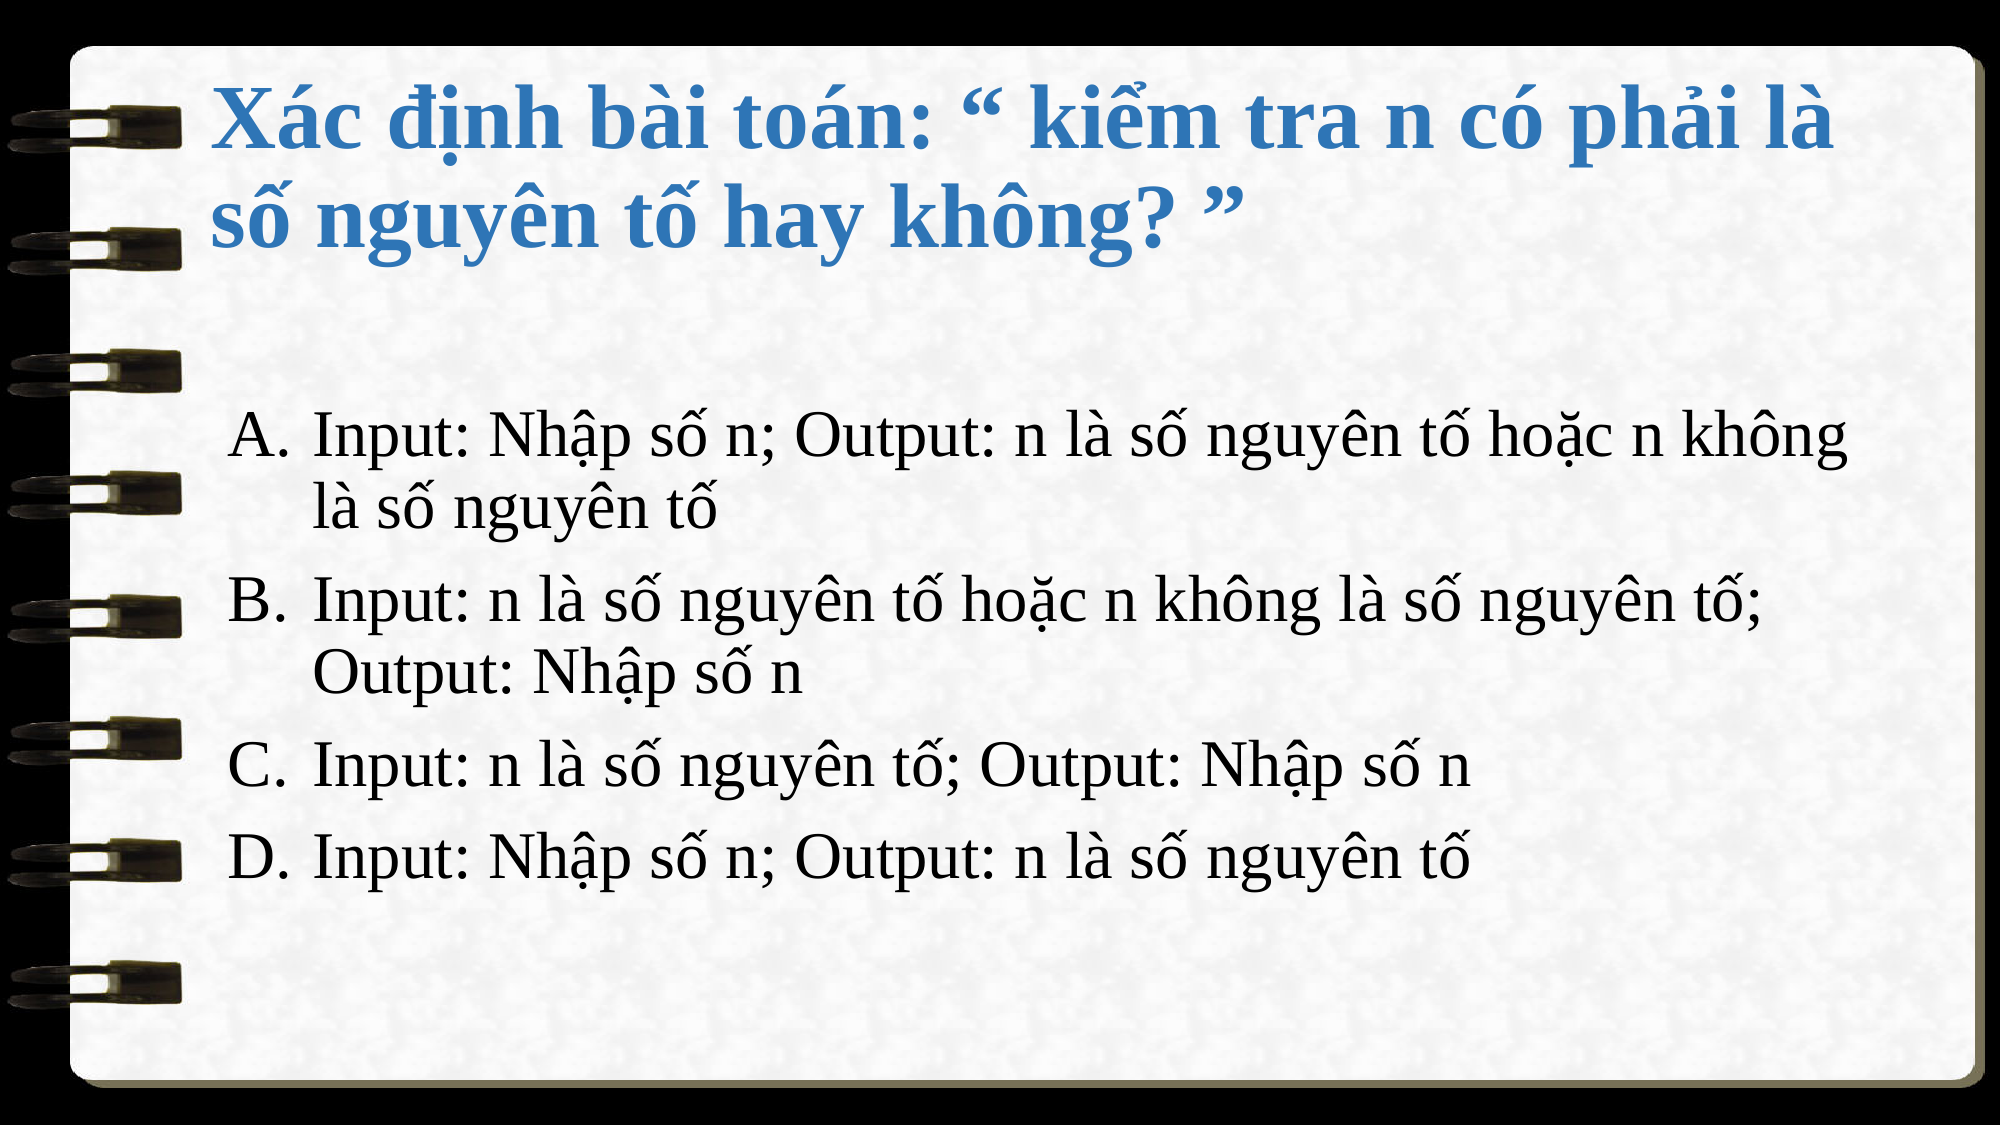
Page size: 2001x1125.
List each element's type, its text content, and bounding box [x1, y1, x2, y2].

picture [0, 0, 2000, 1125]
list Input: Nhập số n; Output: n là số nguyên tố hoặc n không là số nguyên tố Input: n là số nguyên tố hoặc n không là số nguyên tố; Output: Nhập số n Input: n là số nguyên tố; Output: Nhập số n Input: Nhập số n; Output: n là số nguyên tố [212, 290, 1880, 1005]
title Xác định bài toán: “ kiểm tra n có phải là số nguyên tố hay không? ” [195, 59, 1863, 278]
